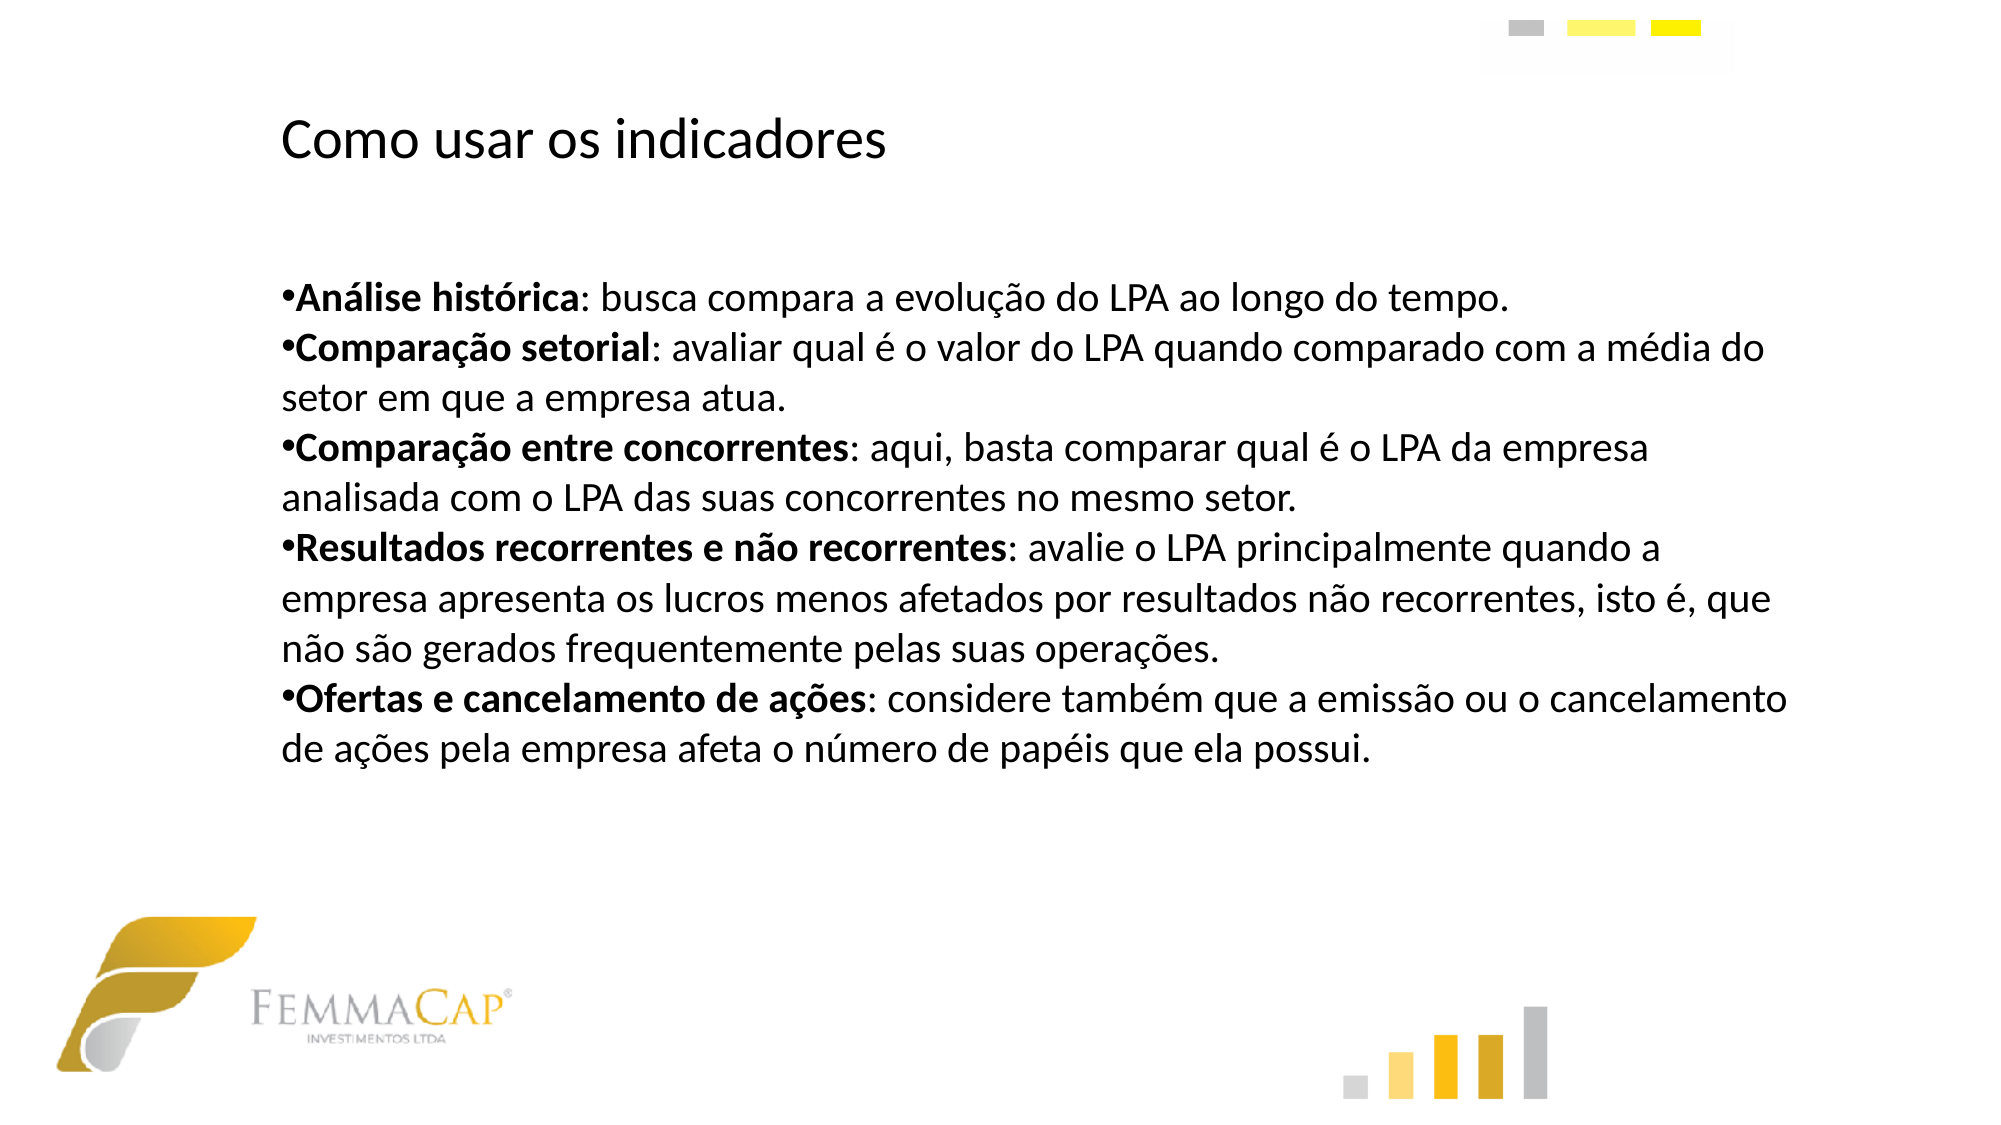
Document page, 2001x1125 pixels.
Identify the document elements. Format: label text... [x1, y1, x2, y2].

picture [32, 885, 1734, 1105]
text_box Como usar os indicadores Análise histórica: busca compara a evolução do LPA ao longo do tempo. Comparação setorial: avaliar qual é o valor do LPA quando comparado com a média do setor em que a empresa atua. Comparação entre concorrentes: aqui, basta comparar qual é o LPA da empresa analisada com o LPA das suas concorrentes no mesmo setor. Resultados recorrentes e não recorrentes: avalie o LPA principalmente quando a empresa apresenta os lucros menos afetados por resultados não recorrentes, isto é, que não são gerados frequentemente pelas suas operações. Ofertas e cancelamento de ações: considere também que a emissão ou o cancelamento de ações pela empresa afeta o número de papéis que ela possui. [266, 92, 1827, 1053]
picture [1478, 20, 1734, 74]
